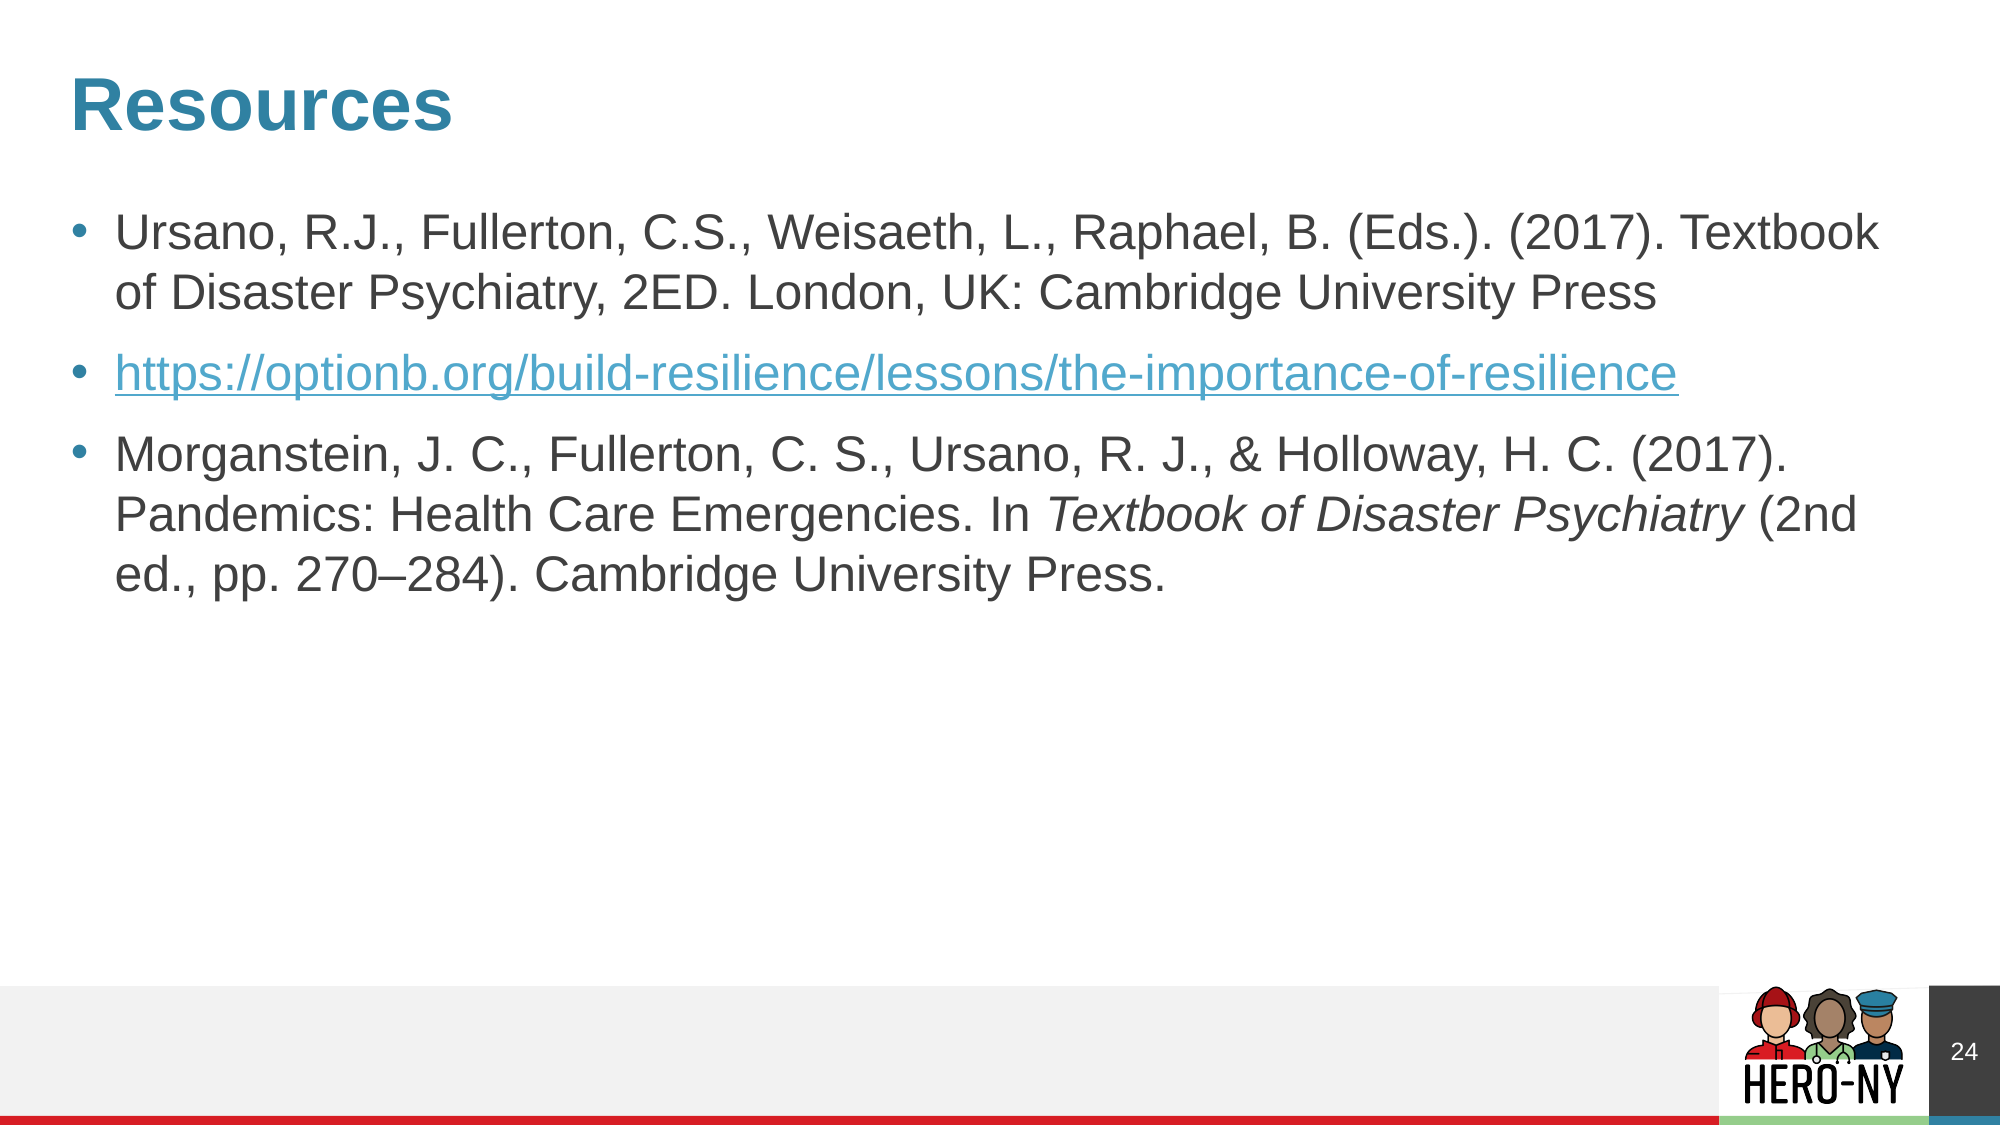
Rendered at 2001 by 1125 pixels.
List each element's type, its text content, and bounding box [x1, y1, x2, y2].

slide_number 24 [1929, 985, 2000, 1116]
title Resources [70, 70, 1930, 142]
picture [1743, 985, 1905, 1105]
list Ursano, R.J., Fullerton, C.S., Weisaeth, L., Raphael, B. (Eds.). (2017). Textbook of Disaster Psychiatry, 2ED. London, UK: Cambridge University Press https://optionb.org/build-resilience/lessons/the-importance-of-resilience Morganstein, J. C., Fullerton, C. S., Ursano, R. J., & Holloway, H. C. (2017). Pandemics: Health Care Emergencies. In Textbook of Disaster Psychiatry (2nd ed., pp. 270–284). Cambridge University Press. [70, 200, 1930, 925]
